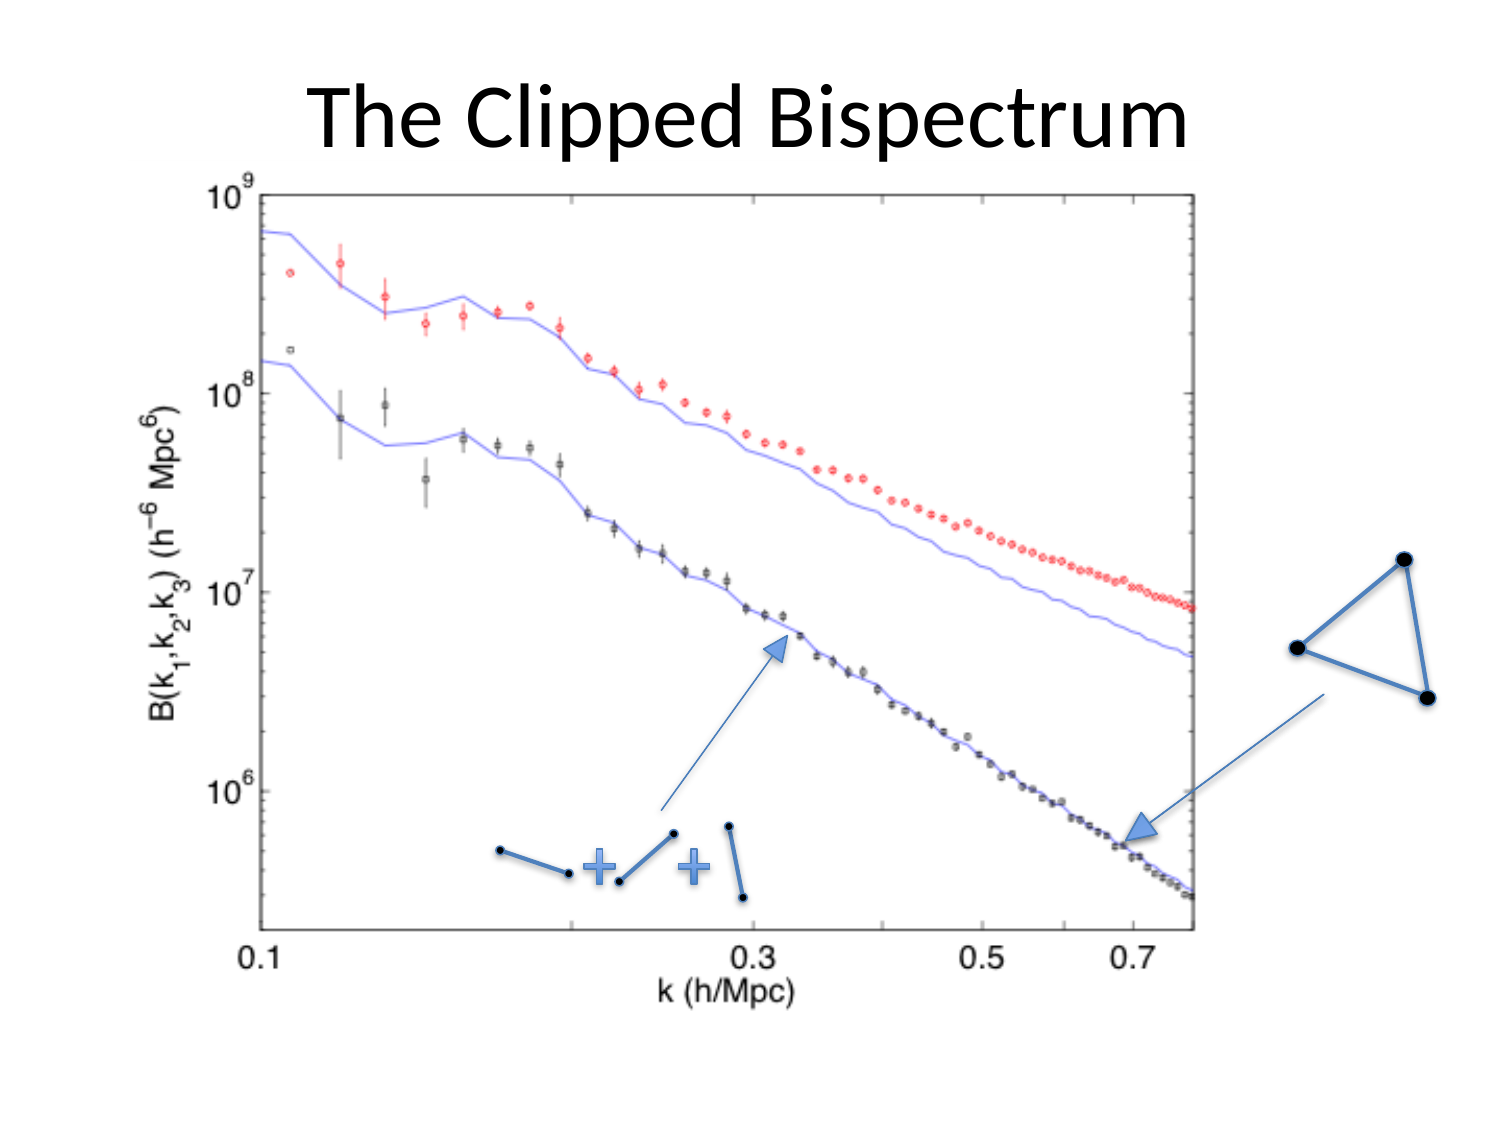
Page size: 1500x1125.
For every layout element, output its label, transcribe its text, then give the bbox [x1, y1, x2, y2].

picture [127, 159, 1204, 1015]
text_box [502, 614, 768, 891]
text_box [1101, 551, 1462, 781]
text_box The Clipped Bispectrum [17, 35, 1480, 186]
